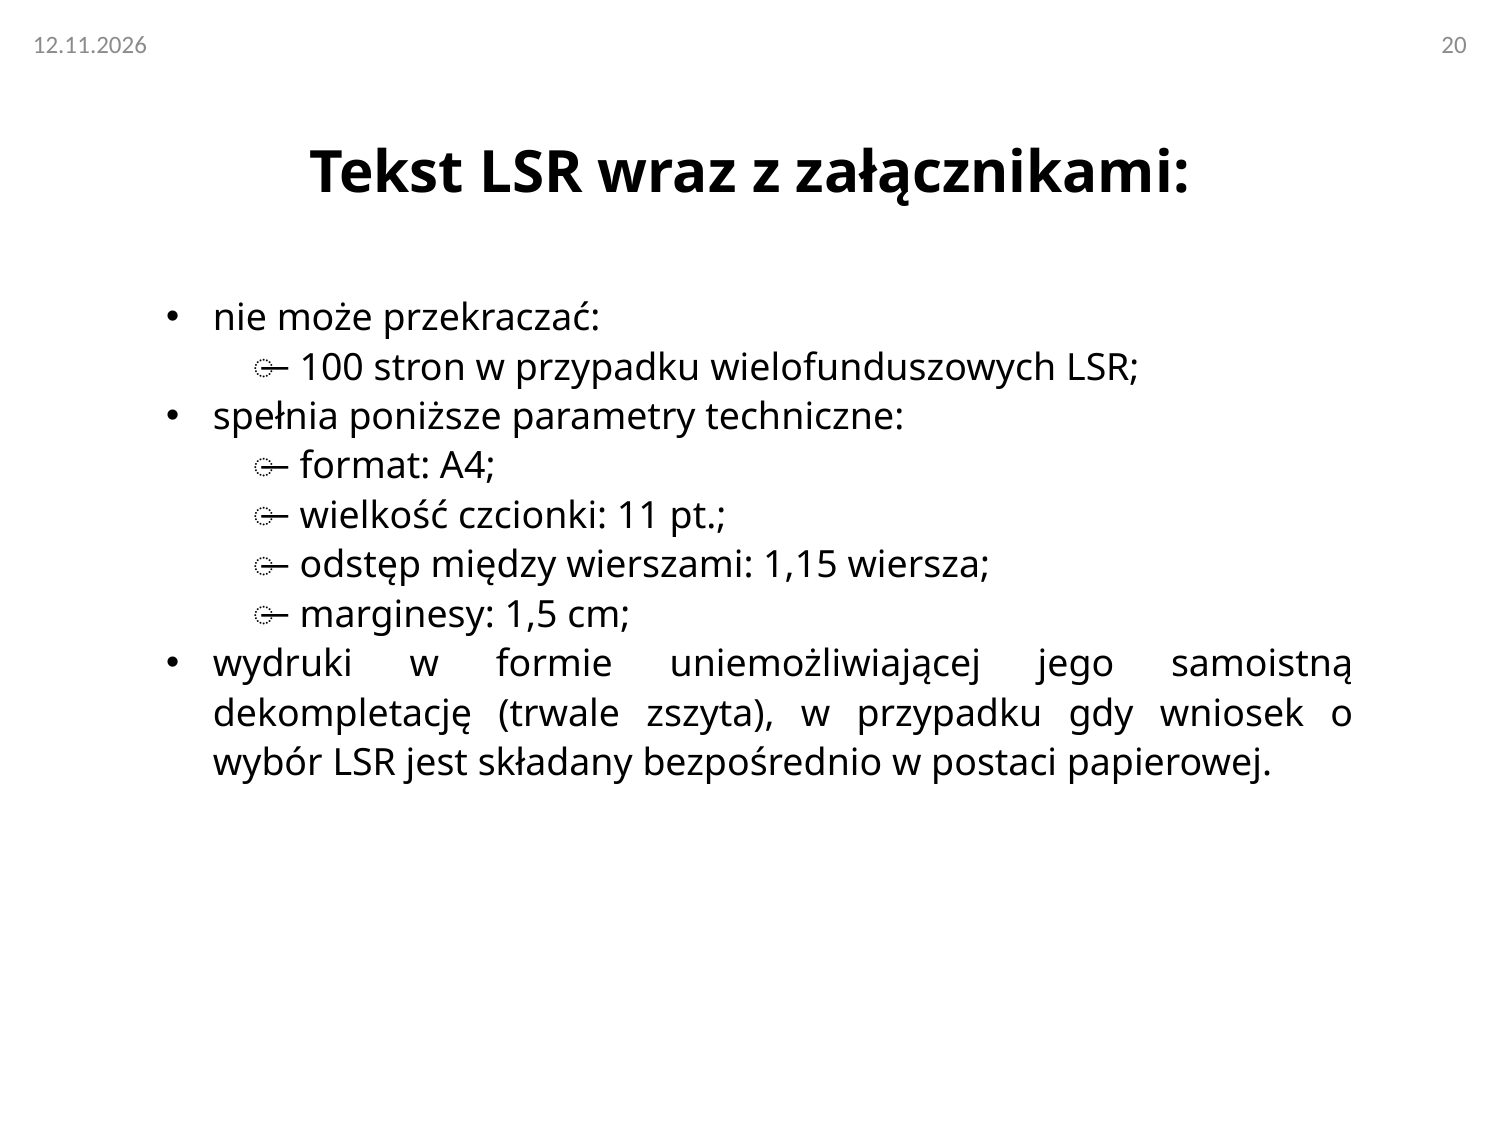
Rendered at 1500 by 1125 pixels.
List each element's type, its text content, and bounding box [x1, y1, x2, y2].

subtitle nie może przekraczać: 100 stron w przypadku wielofunduszowych LSR; spełnia poniższe parametry techniczne: format: A4; wielkość czcionki: 11 pt.; odstęp między wierszami: 1,15 wiersza; marginesy: 1,5 cm; wydruki w formie uniemożliwiającej jego samoistną dekompletację (trwale zszyta), w przypadku gdy wniosek o wybór LSR jest składany bezpośrednio w postaci papierowej. [76, 280, 1370, 845]
title Tekst LSR wraz z załącznikami: [187, 126, 1313, 280]
